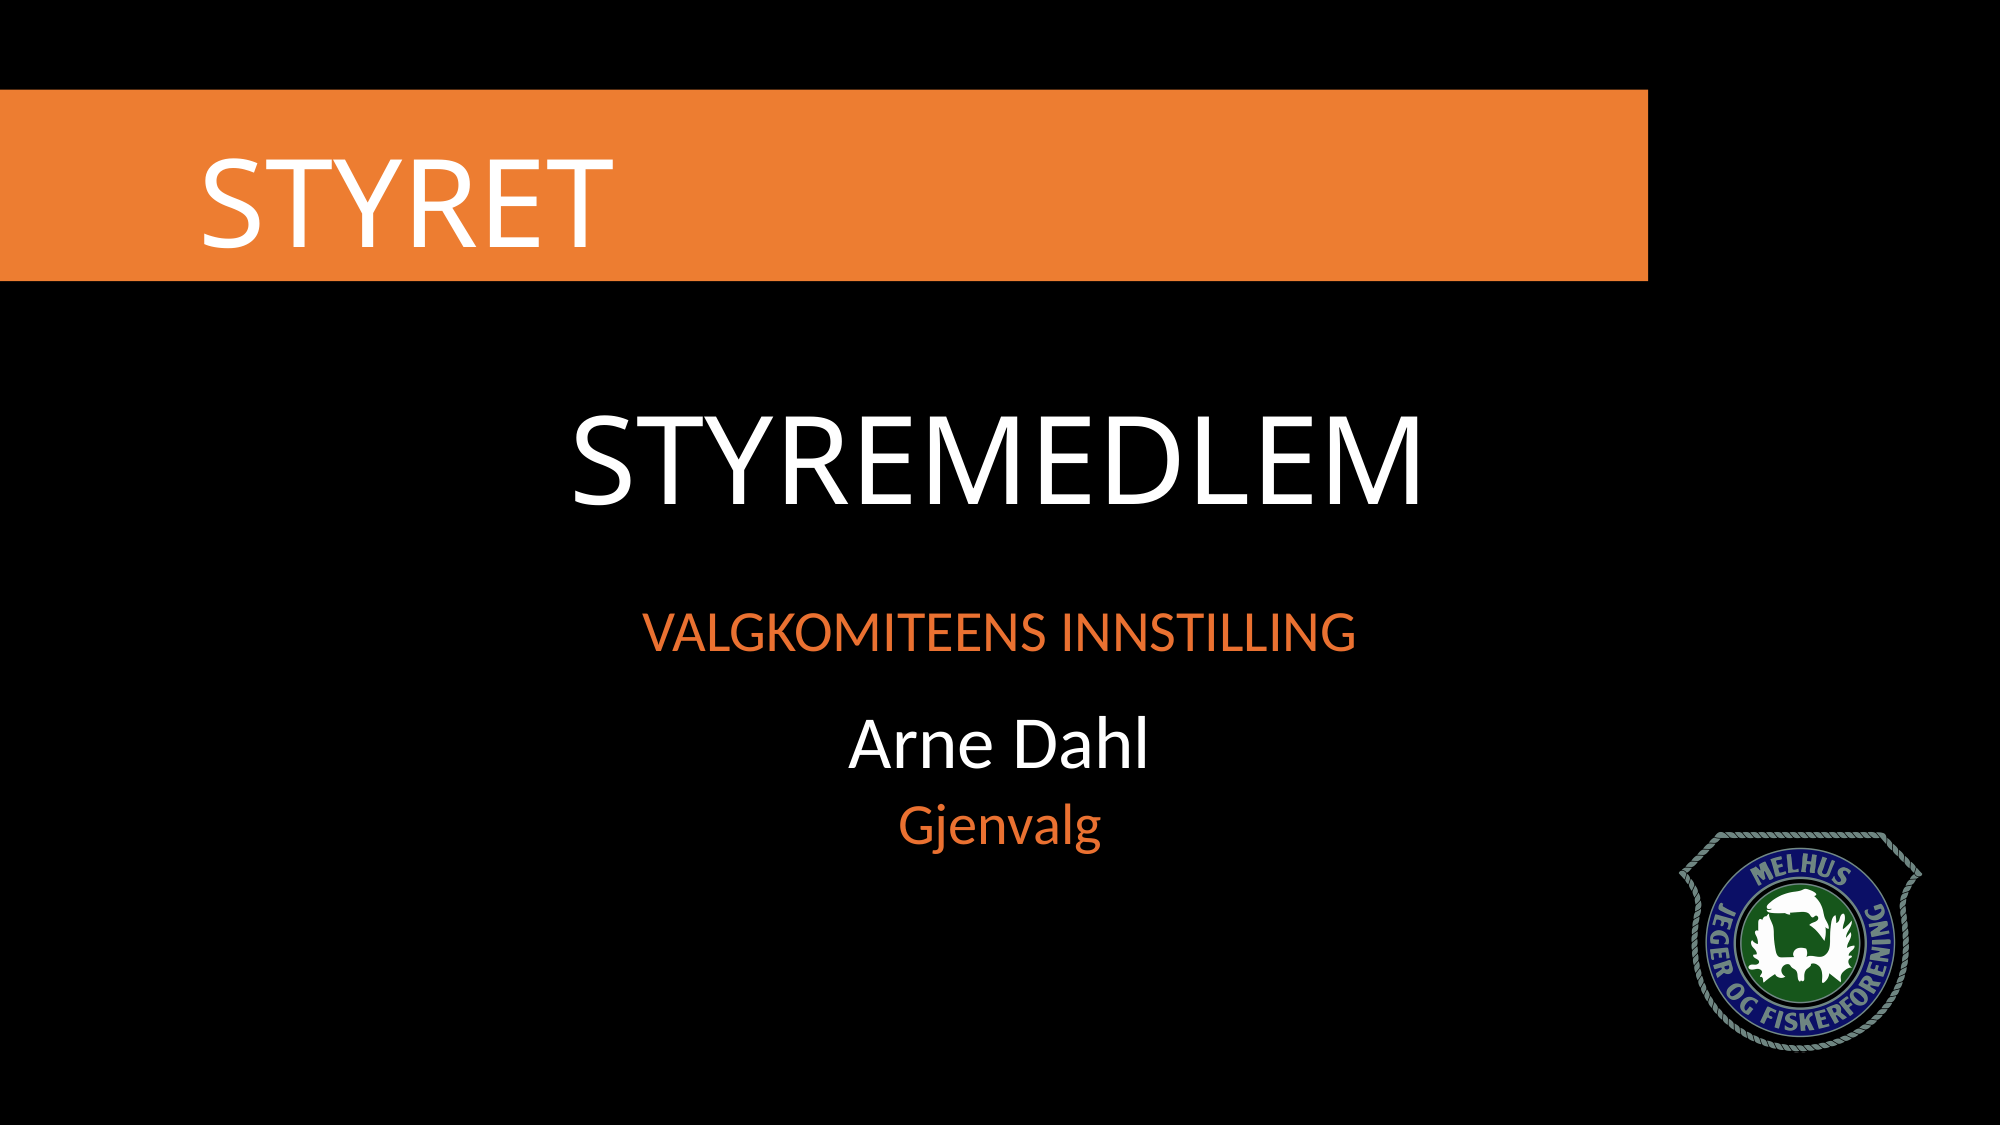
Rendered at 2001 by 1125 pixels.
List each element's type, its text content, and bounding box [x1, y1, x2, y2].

text_box VALGKOMITEENS INNSTILLING [0, 586, 2000, 671]
text_box STYRET [64, 133, 749, 282]
text_box [0, 89, 1649, 282]
subtitle Arne Dahl [0, 696, 2000, 801]
text_box Gjenvalg [769, 778, 1231, 864]
title STYREMEDLEM [0, 391, 2000, 539]
picture [1678, 828, 1923, 1054]
